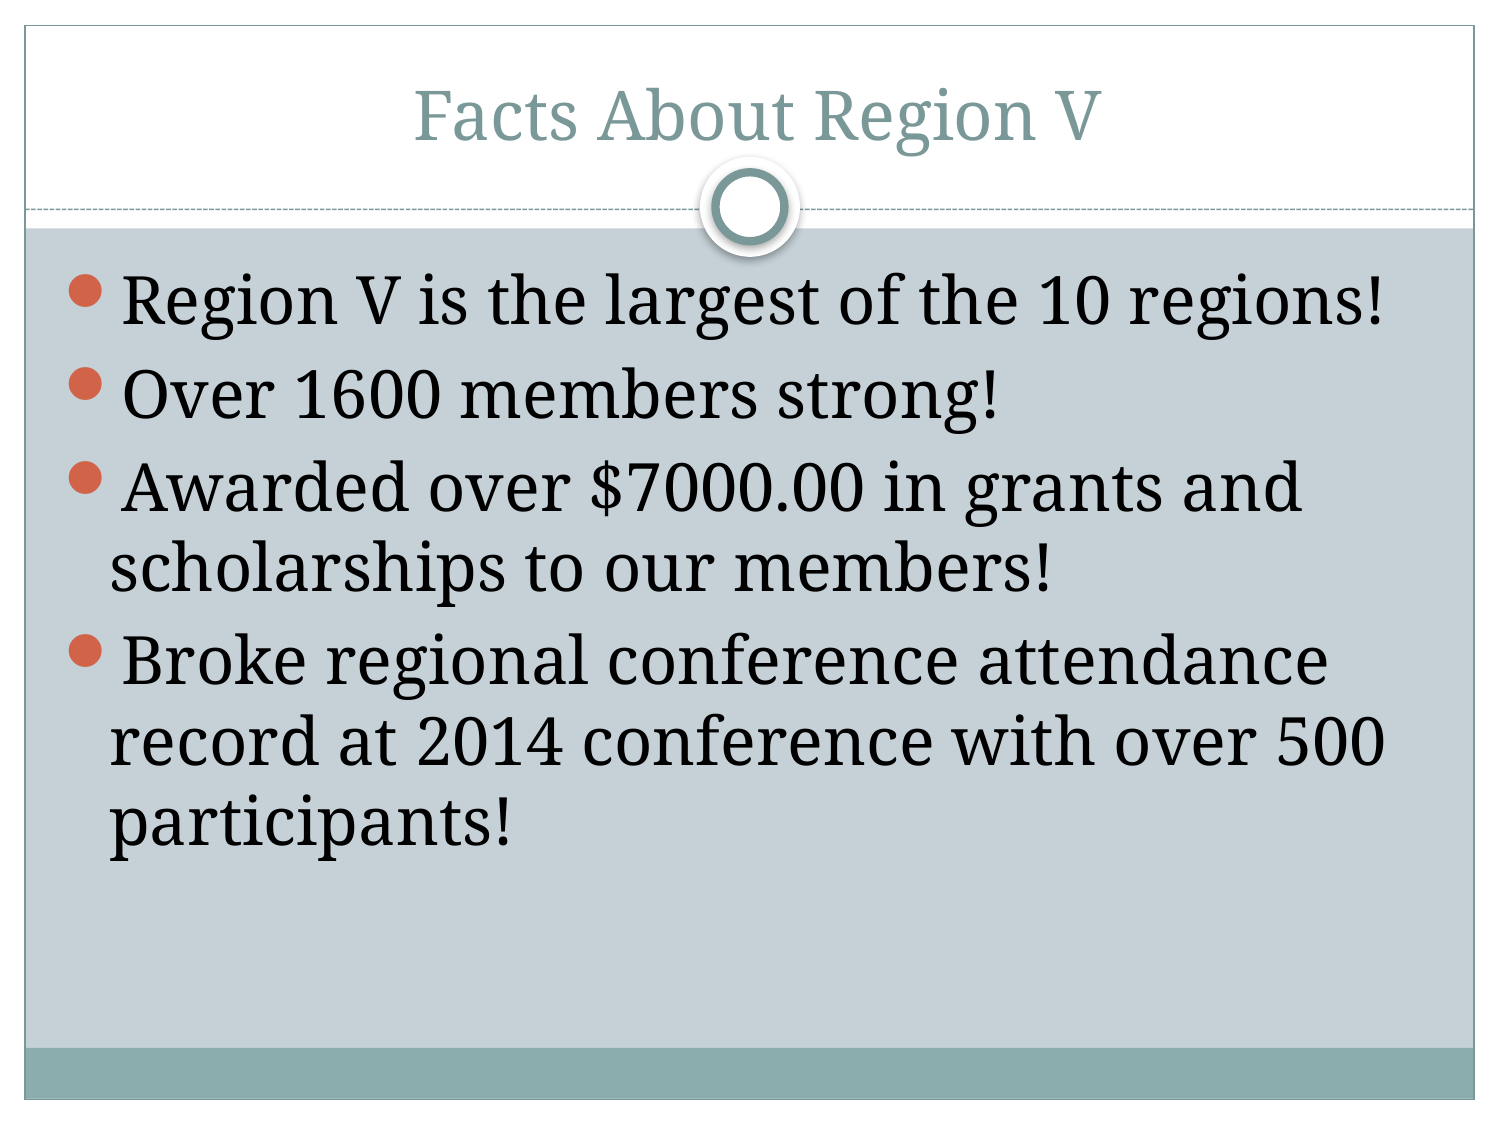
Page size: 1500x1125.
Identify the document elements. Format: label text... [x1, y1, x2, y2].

title Facts About Region V [49, 37, 1450, 162]
list Region V is the largest of the 10 regions! Over 1600 members strong! Awarded over $7000.00 in grants and scholarships to our members! Broke regional conference attendance record at 2014 conference with over 500 participants! [49, 250, 1445, 1001]
